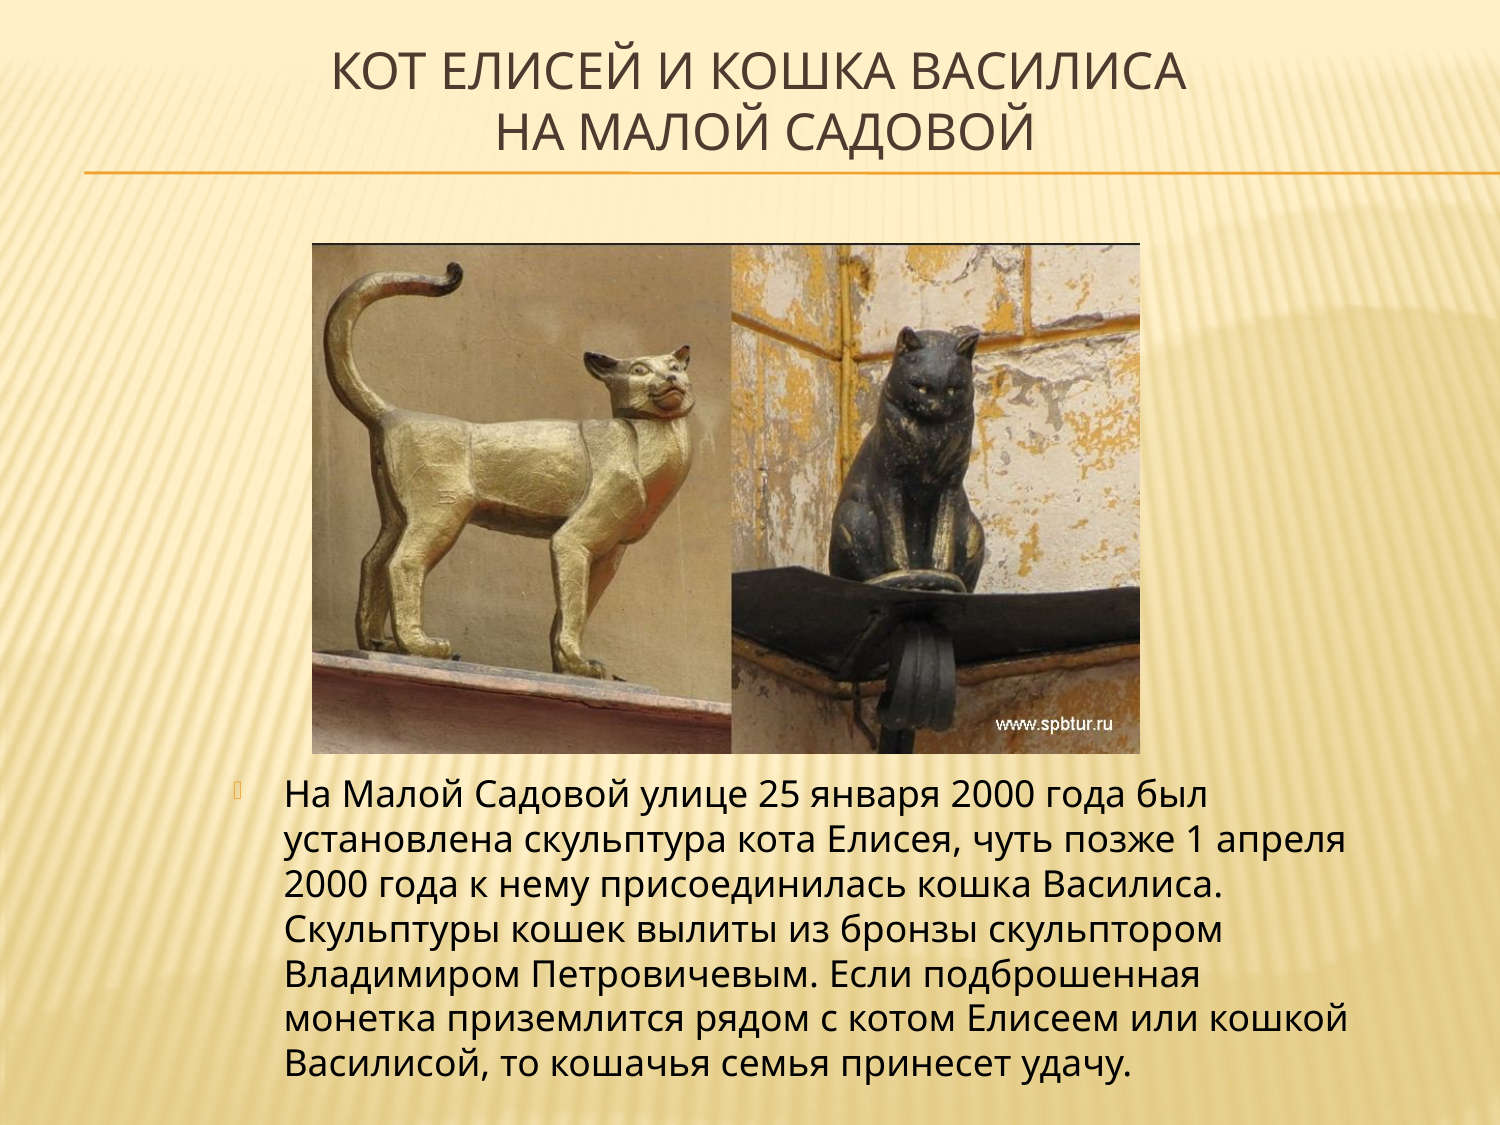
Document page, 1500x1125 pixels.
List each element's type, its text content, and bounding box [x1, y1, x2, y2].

title Кот Елисей и Кошка Василиса на Малой Садовой [53, 30, 1479, 169]
list На Малой Садовой улице 25 января 2000 года был установлена скульптура кота Елисея, чуть позже 1 апреля 2000 года к нему присоединилась кошка Василиса. Скульптуры кошек вылиты из бронзы скульптором Владимиром Петровичевым. Если подброшенная монетка приземлится рядом с котом Елисеем или кошкой Василисой, то кошачья семья принесет удачу. [218, 763, 1376, 1099]
picture [312, 243, 1141, 754]
